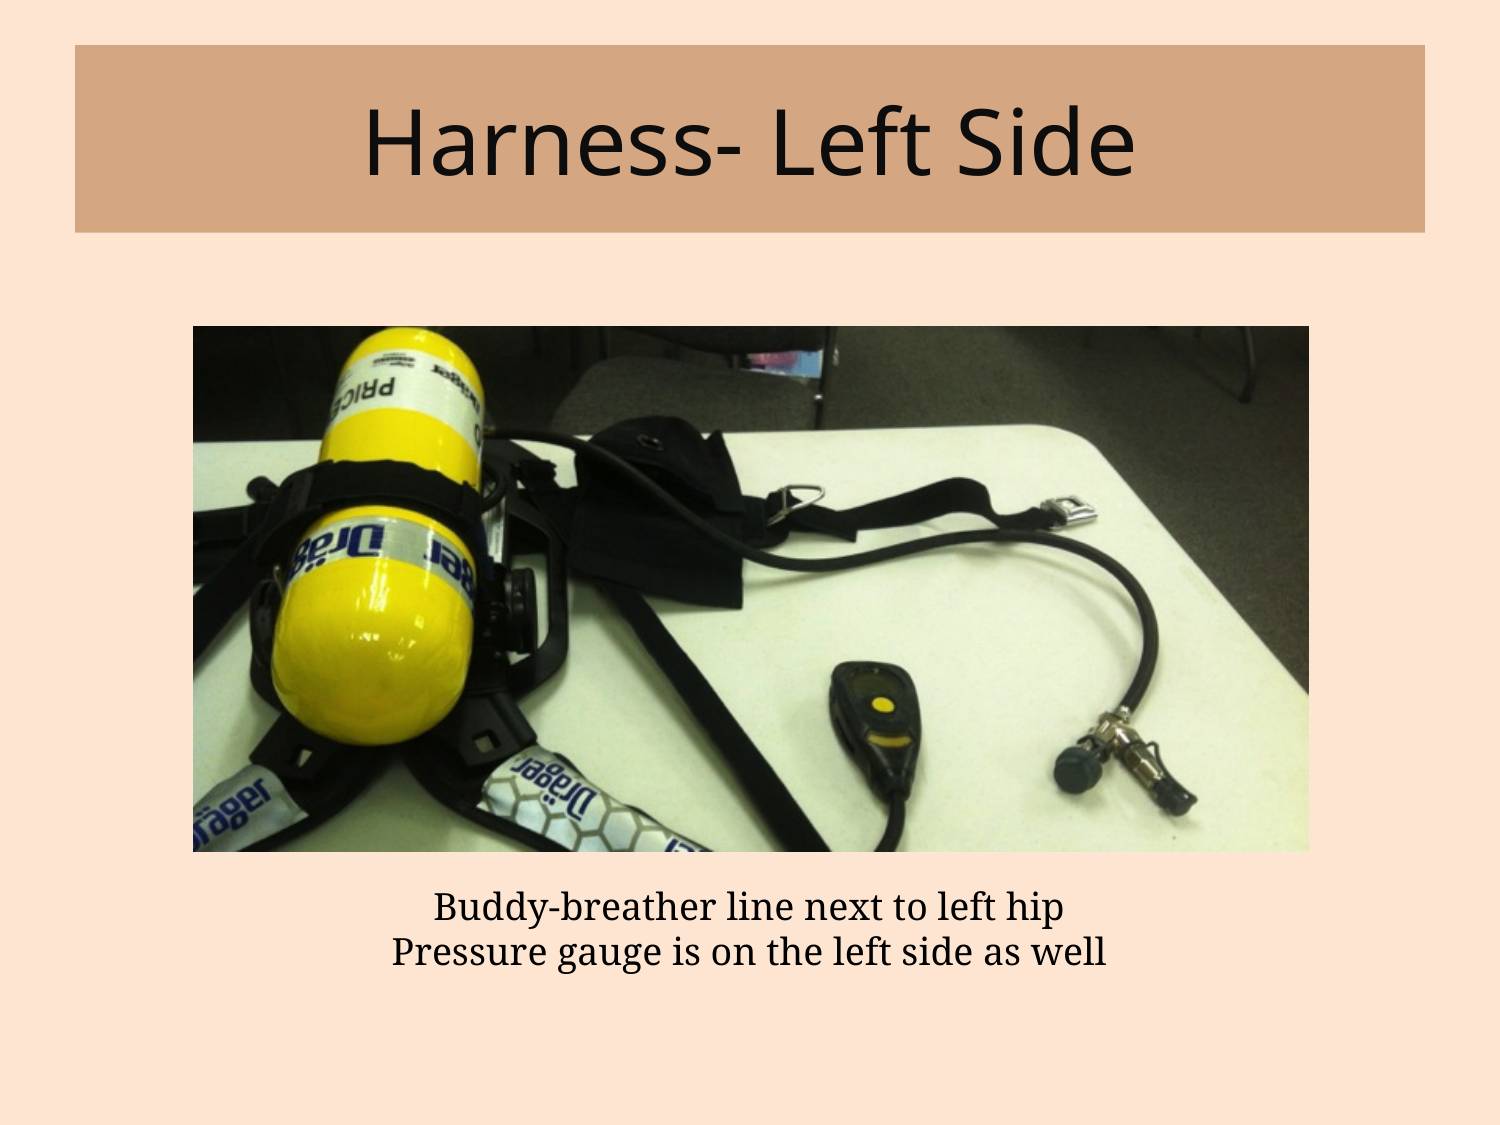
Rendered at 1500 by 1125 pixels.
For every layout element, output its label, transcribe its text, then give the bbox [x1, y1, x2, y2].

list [193, 326, 1309, 852]
text_box Buddy-breather line next to left hip Pressure gauge is on the left side as well [186, 875, 1313, 981]
title Harness- Left Side [75, 45, 1425, 233]
